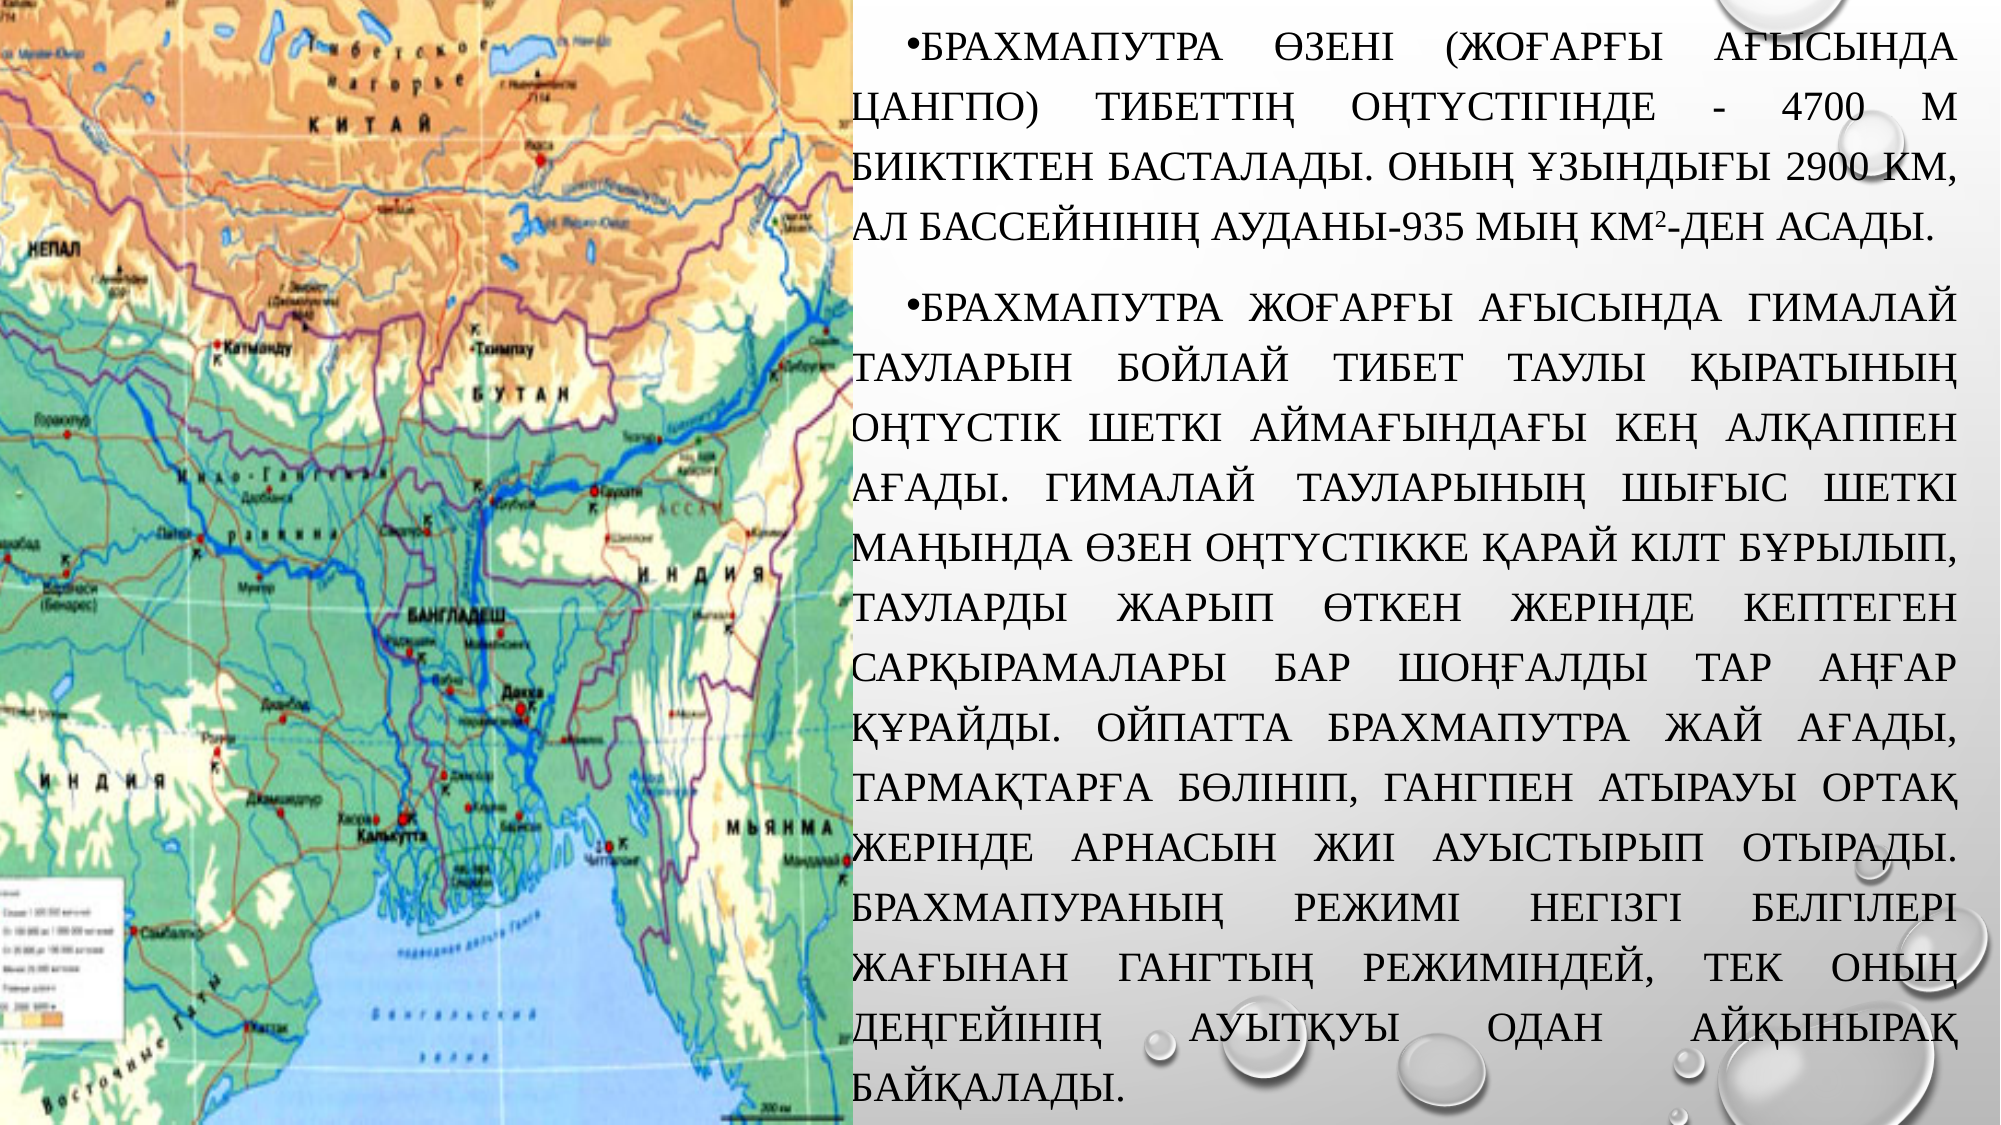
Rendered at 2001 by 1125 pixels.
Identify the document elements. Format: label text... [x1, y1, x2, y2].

picture [0, 0, 853, 1125]
list Брахмапутра өзені (жоғарғы ағысында Цангпо) Тибеттің оңтүстігінде - 4700 м биіктіктен басталады. Оның ұзындығы 2900 км, ал бассейнінің ауданы-935 мың км2-ден асады. Брахмапутра жоғарғы ағысында Гималай тауларын бойлай Тибет таулы қыратының оңтүстік шеткі аймағындағы кең алқаппен ағады. Гималай тауларының шығыс шеткі маңында өзен оңтүстікке қарай кілт бұрылып, тауларды жарып өткен жерінде кептеген сарқырамалары бар шоңғалды тар аңғар құрайды. Ойпатта Брахмапутра жай ағады, тармақтарға бөлініп, Гангпен атырауы ортақ жерінде арнасын жиі ауыстырып отырады. Брахмапураның режимі негізгі белгілері жағынан Гангтың режиміндей, тек оның деңгейінің ауытқуы одан айқынырақ байқалады. [855, 0, 2000, 1125]
